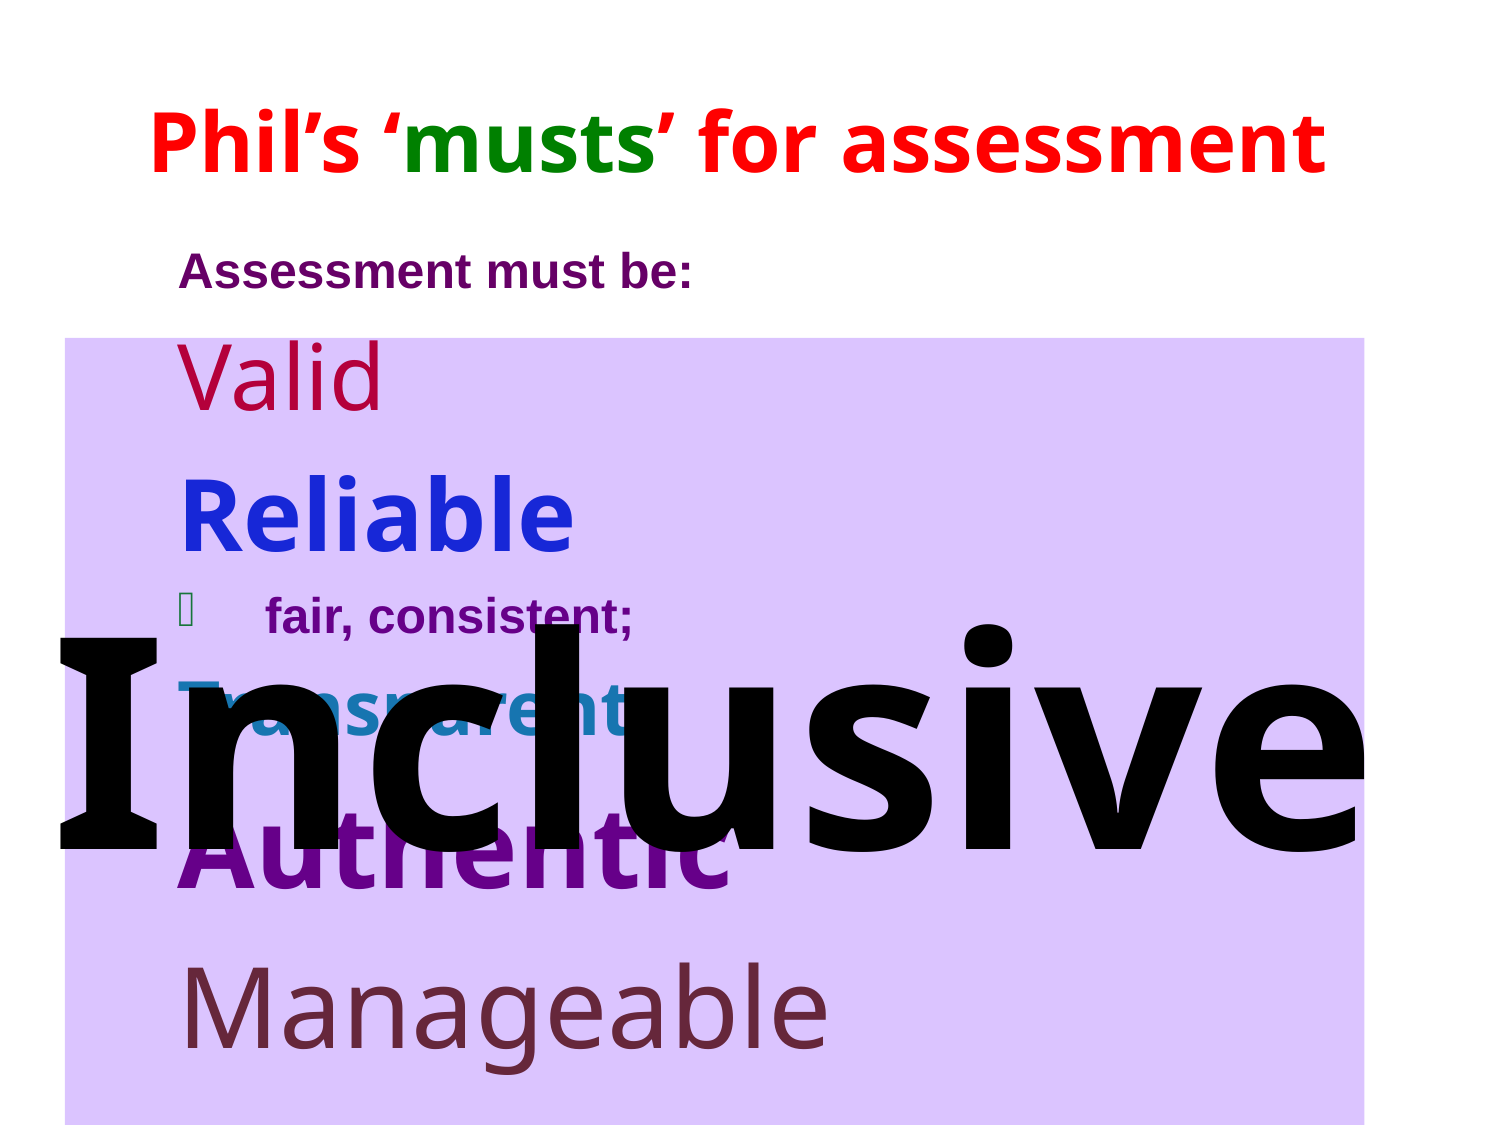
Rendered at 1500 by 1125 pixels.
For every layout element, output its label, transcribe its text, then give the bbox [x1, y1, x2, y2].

text_box Inclusive [64, 337, 1365, 1125]
title Phil’s ‘musts’ for assessment [0, 57, 1500, 237]
list Assessment must be: Valid Reliable fair, consistent; Transparent Authentic Manageable [162, 237, 1500, 1125]
